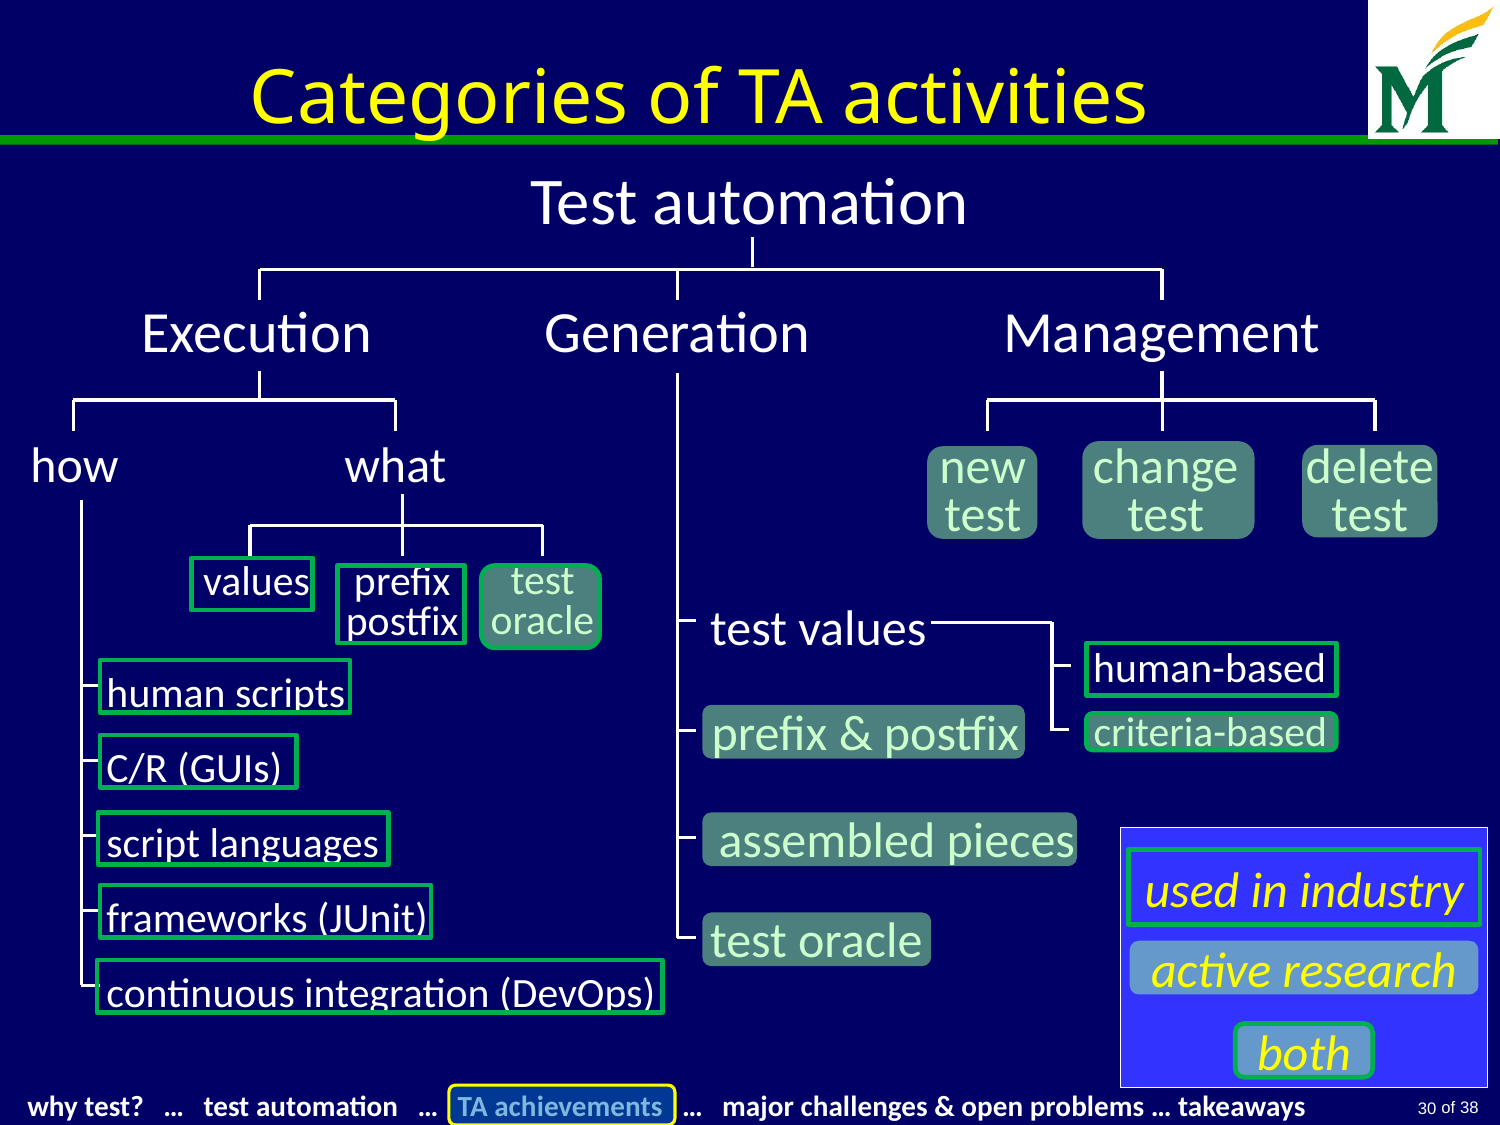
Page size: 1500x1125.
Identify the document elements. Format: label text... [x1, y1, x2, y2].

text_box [329, 533, 469, 653]
text_box active research [1129, 940, 1479, 995]
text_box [677, 899, 939, 976]
text_box [1082, 441, 1255, 539]
text_box [99, 660, 350, 713]
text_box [187, 524, 326, 613]
text_box both [1235, 1023, 1373, 1078]
text_box [96, 960, 663, 1013]
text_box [474, 524, 611, 651]
text_box Generation [529, 286, 825, 372]
text_box how [15, 425, 134, 501]
text_box delete test [1290, 437, 1449, 549]
text_box used in industry [1128, 849, 1480, 925]
text_box [99, 885, 431, 938]
text_box [448, 1085, 675, 1125]
text_box [99, 735, 297, 788]
title Categories of TA activities [11, 0, 1388, 188]
text_box [1086, 713, 1337, 751]
text_box test values [695, 587, 942, 663]
text_box change test [1077, 437, 1254, 549]
text_box Management [988, 286, 1336, 372]
picture [1388, 0, 1500, 139]
text_box human-based [1078, 632, 1342, 697]
text_box human scripts C/R (GUIs) script languages frameworks (JUnit) continuous integration (DevOps) [91, 633, 671, 1023]
text_box criteria-based [1078, 697, 1343, 762]
text_box [927, 446, 1038, 539]
text_box new test [924, 437, 1041, 549]
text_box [677, 799, 1101, 876]
text_box what [329, 425, 462, 501]
slide_number 30 [1179, 1084, 1452, 1125]
text_box [1086, 643, 1337, 696]
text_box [677, 692, 1037, 769]
text_box [1302, 444, 1438, 538]
text_box Test automation [515, 150, 984, 246]
text_box [1120, 827, 1488, 1088]
text_box [98, 812, 389, 865]
text_box Execution [126, 286, 387, 372]
